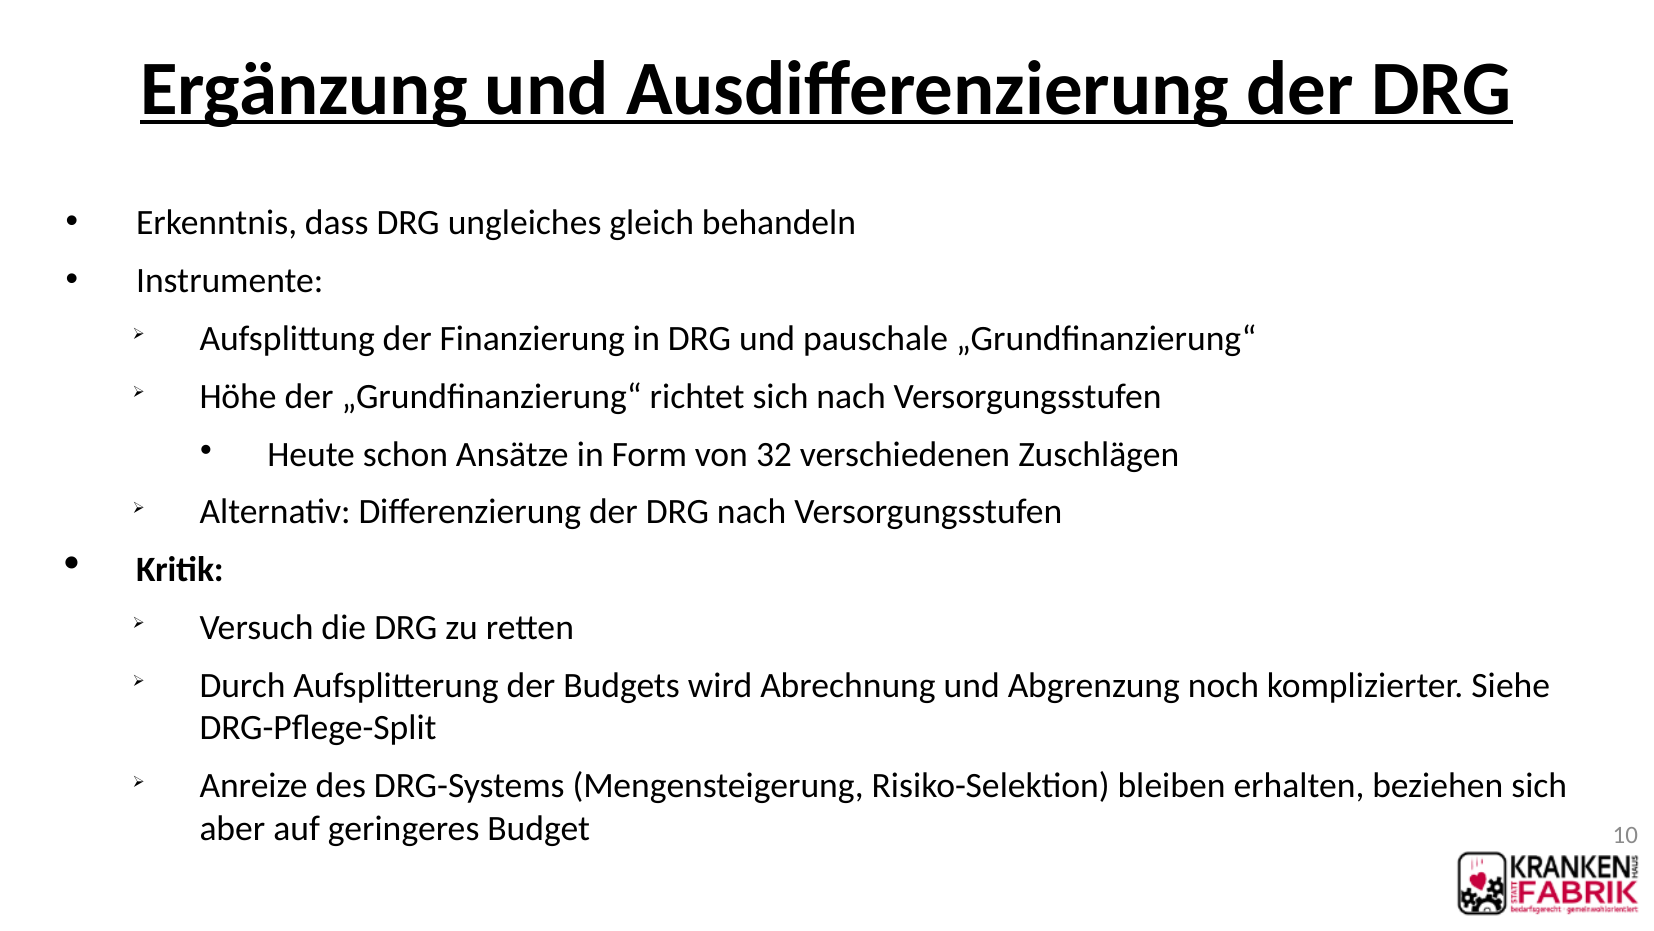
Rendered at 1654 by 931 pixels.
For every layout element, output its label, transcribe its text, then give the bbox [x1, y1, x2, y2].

picture [1443, 859, 1653, 930]
text_box Ergänzung und Ausdifferenzierung der DRG [113, 0, 1540, 180]
text_box Erkenntnis, dass DRG ungleiches gleich behandeln Instrumente: Aufsplittung der Finanzierung in DRG und pauschale „Grundfinanzierung“ Höhe der „Grundfinanzierung“ richtet sich nach Versorgungsstufen Heute schon Ansätze in Form von 32 verschiedenen Zuschlägen Alternativ: Differenzierung der DRG nach Versorgungsstufen Kritik: Versuch die DRG zu retten Durch Aufsplitterung der Budgets wird Abrechnung und Abgrenzung noch komplizierter. Siehe DRG-Pflege-Split Anreize des DRG-Systems (Mengensteigerung, Risiko-Selektion) bleiben erhalten, beziehen sich aber auf geringeres Budget [49, 191, 1619, 859]
text_box 10 [1281, 809, 1653, 859]
